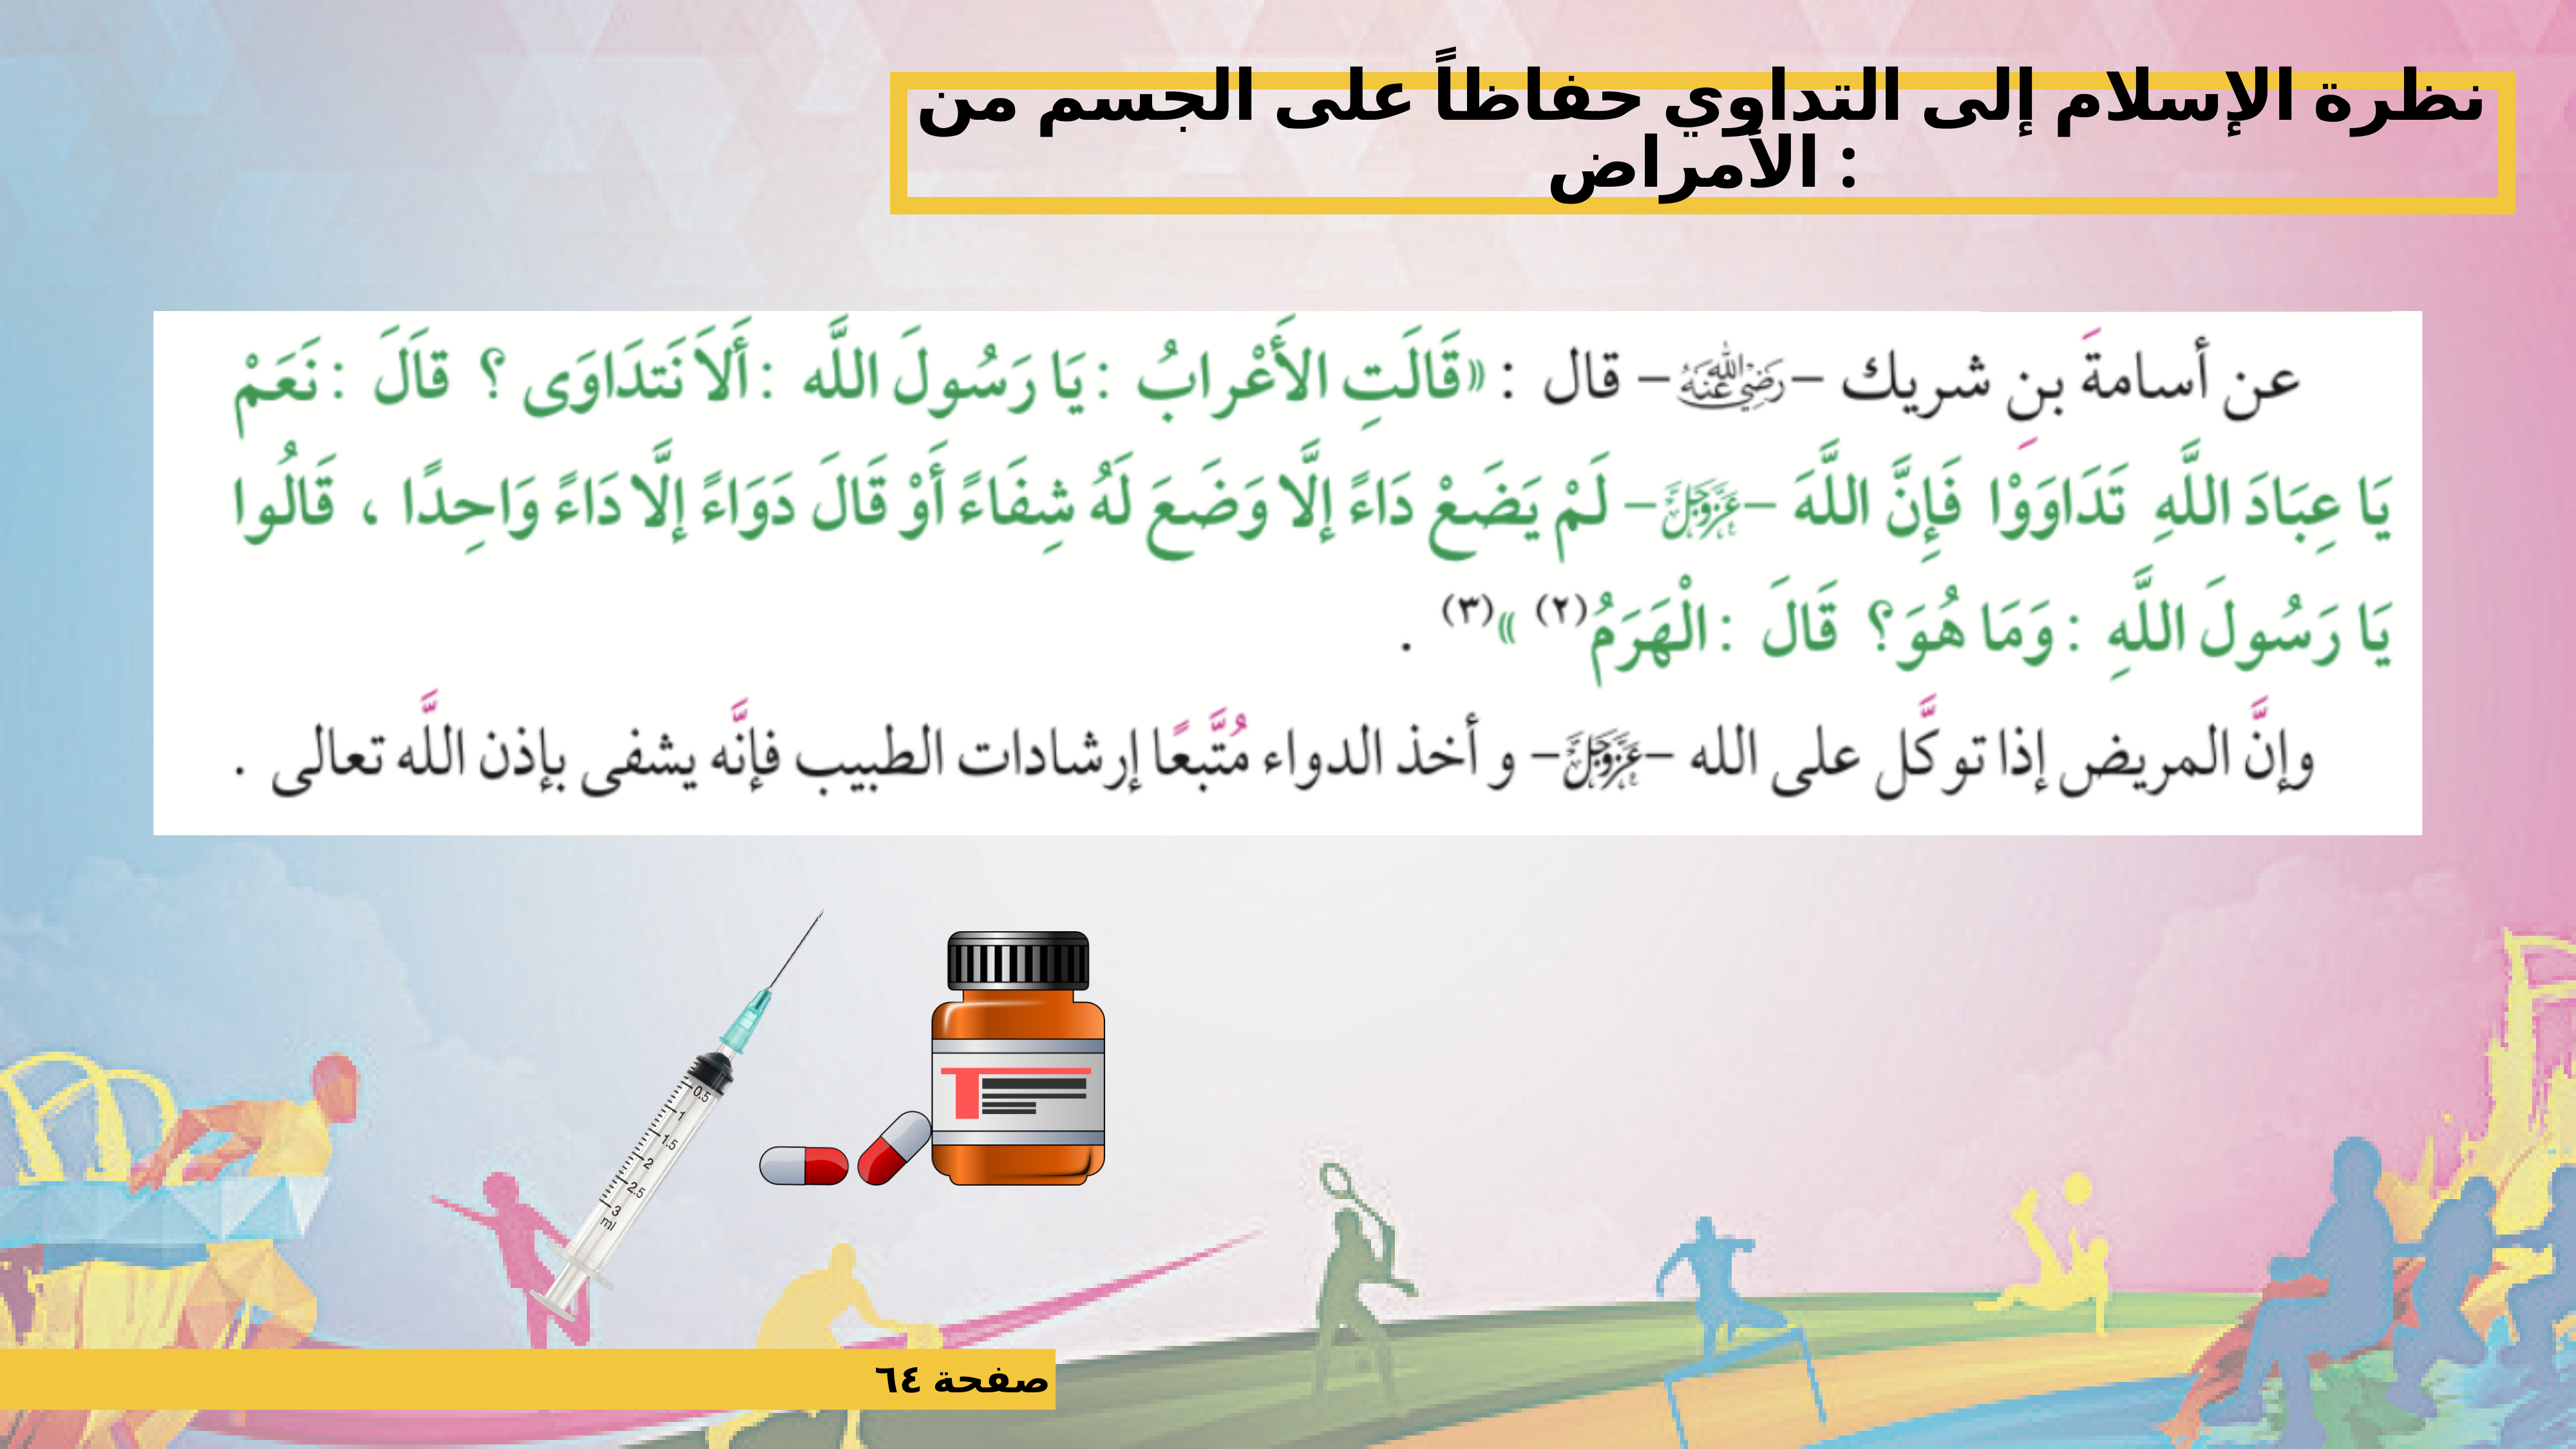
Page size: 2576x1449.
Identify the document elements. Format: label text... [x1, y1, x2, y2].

list صفحة ٦٤ [0, 1349, 1056, 1410]
picture [0, 0, 2576, 1449]
title نظرة الإسلام إلى التداوي حفاظاً على الجسم من الأمراض : [898, 80, 2507, 207]
